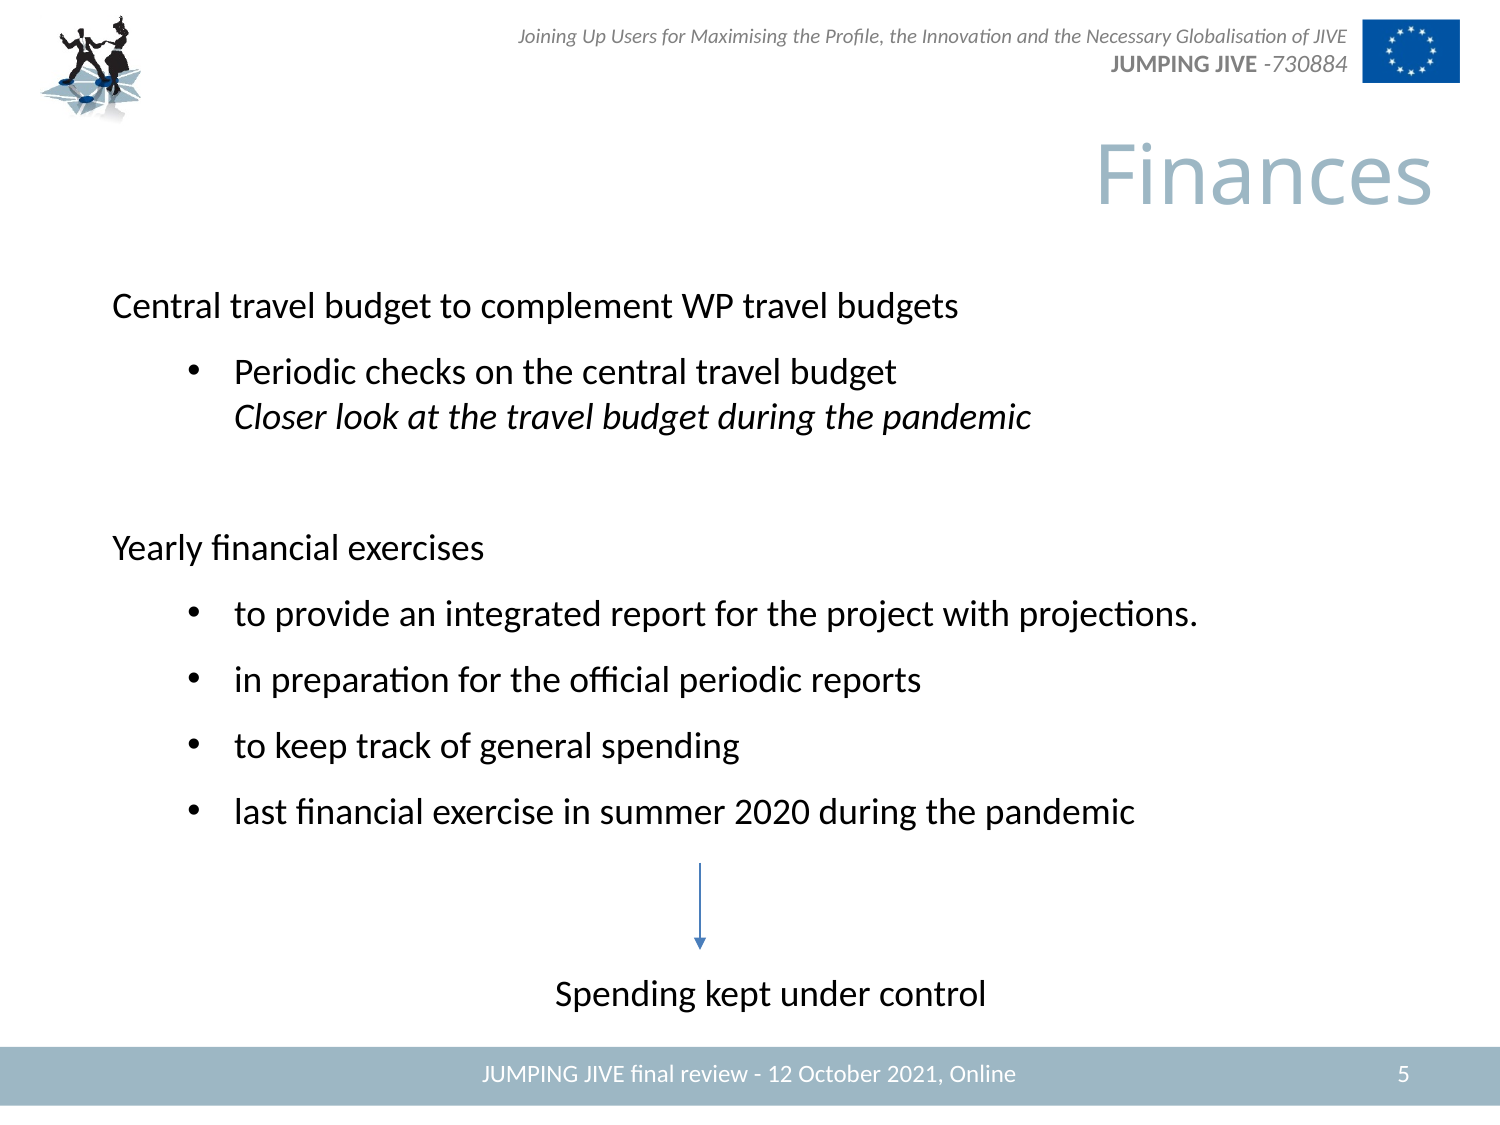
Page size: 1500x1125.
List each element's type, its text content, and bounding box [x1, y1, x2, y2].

picture [1363, 20, 1459, 83]
slide_number 5 [1119, 1042, 1425, 1103]
picture [40, 15, 141, 141]
text_box Finances [99, 99, 1450, 242]
text_box Central travel budget to complement WP travel budgets Periodic checks on the central travel budget Closer look at the travel budget during the pandemic Yearly financial exercises to provide an integrated report for the project with projections. in preparation for the official periodic reports to keep track of general spending last financial exercise in summer 2020 during the pandemic Spending kept under control [97, 273, 1388, 1022]
footer JUMPING JIVE final review - 12 October 2021, Online [381, 1042, 1119, 1103]
